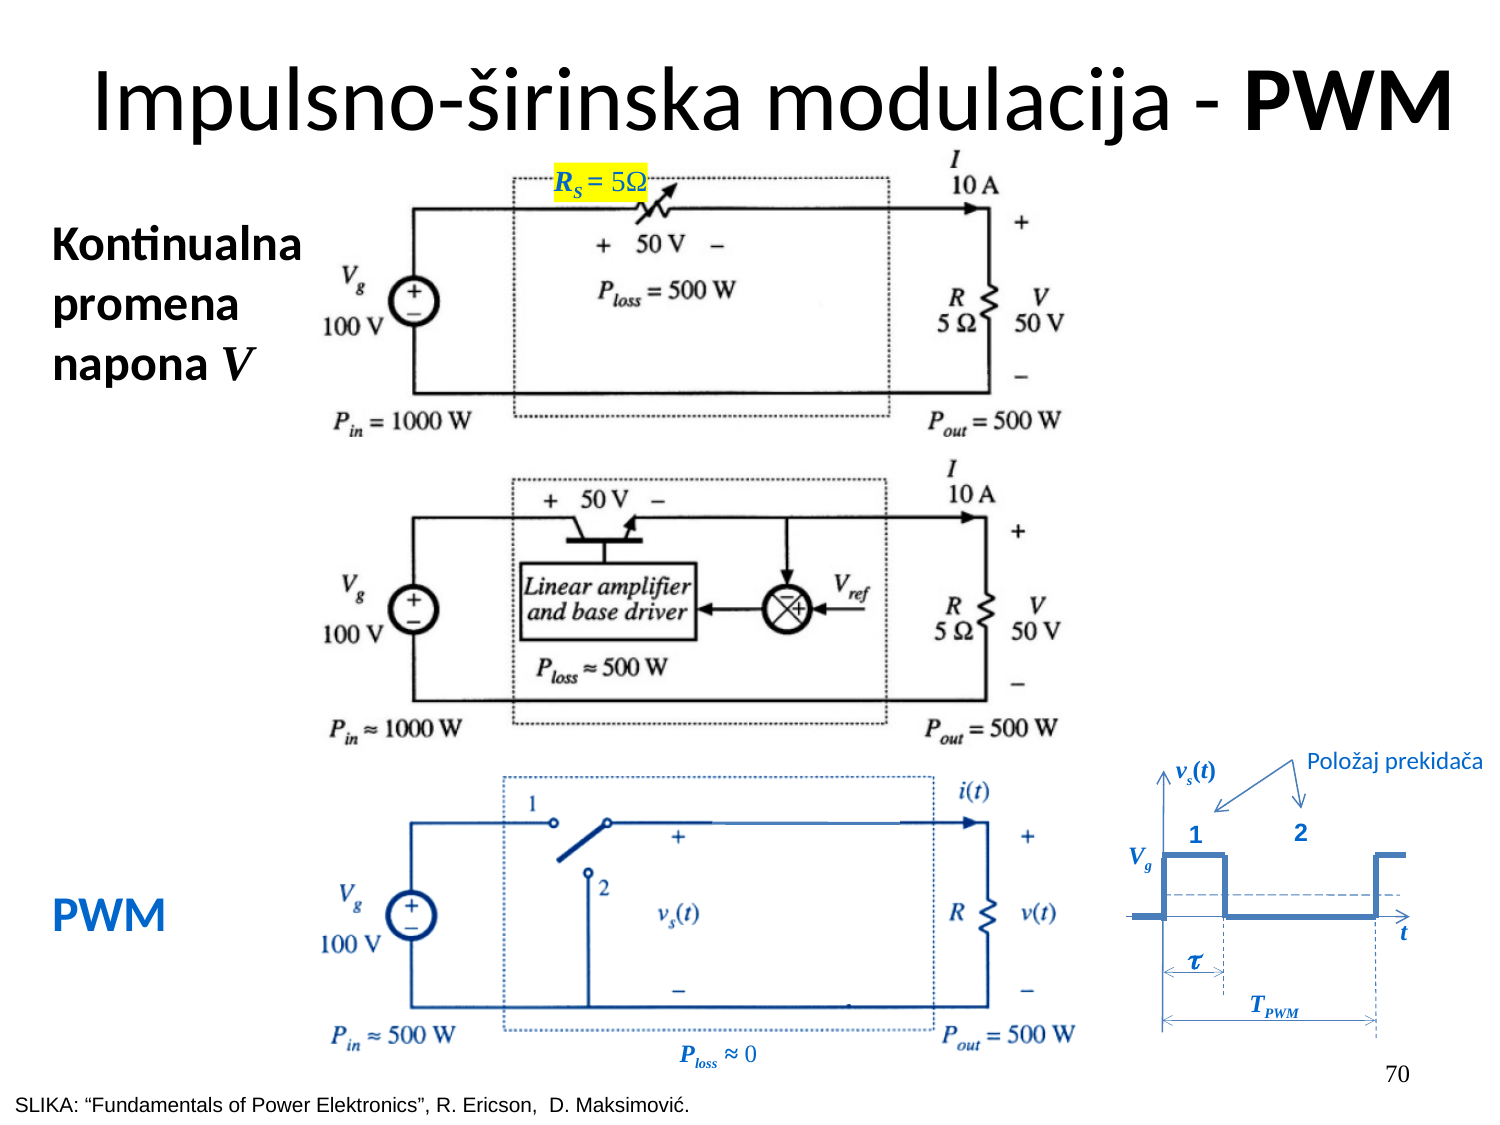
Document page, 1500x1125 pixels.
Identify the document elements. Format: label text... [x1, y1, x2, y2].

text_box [1112, 737, 1500, 1039]
text_box Kontinualna promena napona V [37, 203, 312, 398]
slide_number 70 [1074, 1042, 1425, 1103]
picture [317, 762, 1088, 1056]
text_box SLIKA: “Fundamentals of Power Elektronics”, R. Ericson, D. Maksimović. [0, 1084, 713, 1125]
text_box Ploss ≈ 0 [664, 1064, 773, 1072]
title Impulsno-širinska modulacija - PWM [47, 0, 1500, 188]
text_box PWM [37, 874, 312, 949]
picture [312, 145, 1088, 751]
